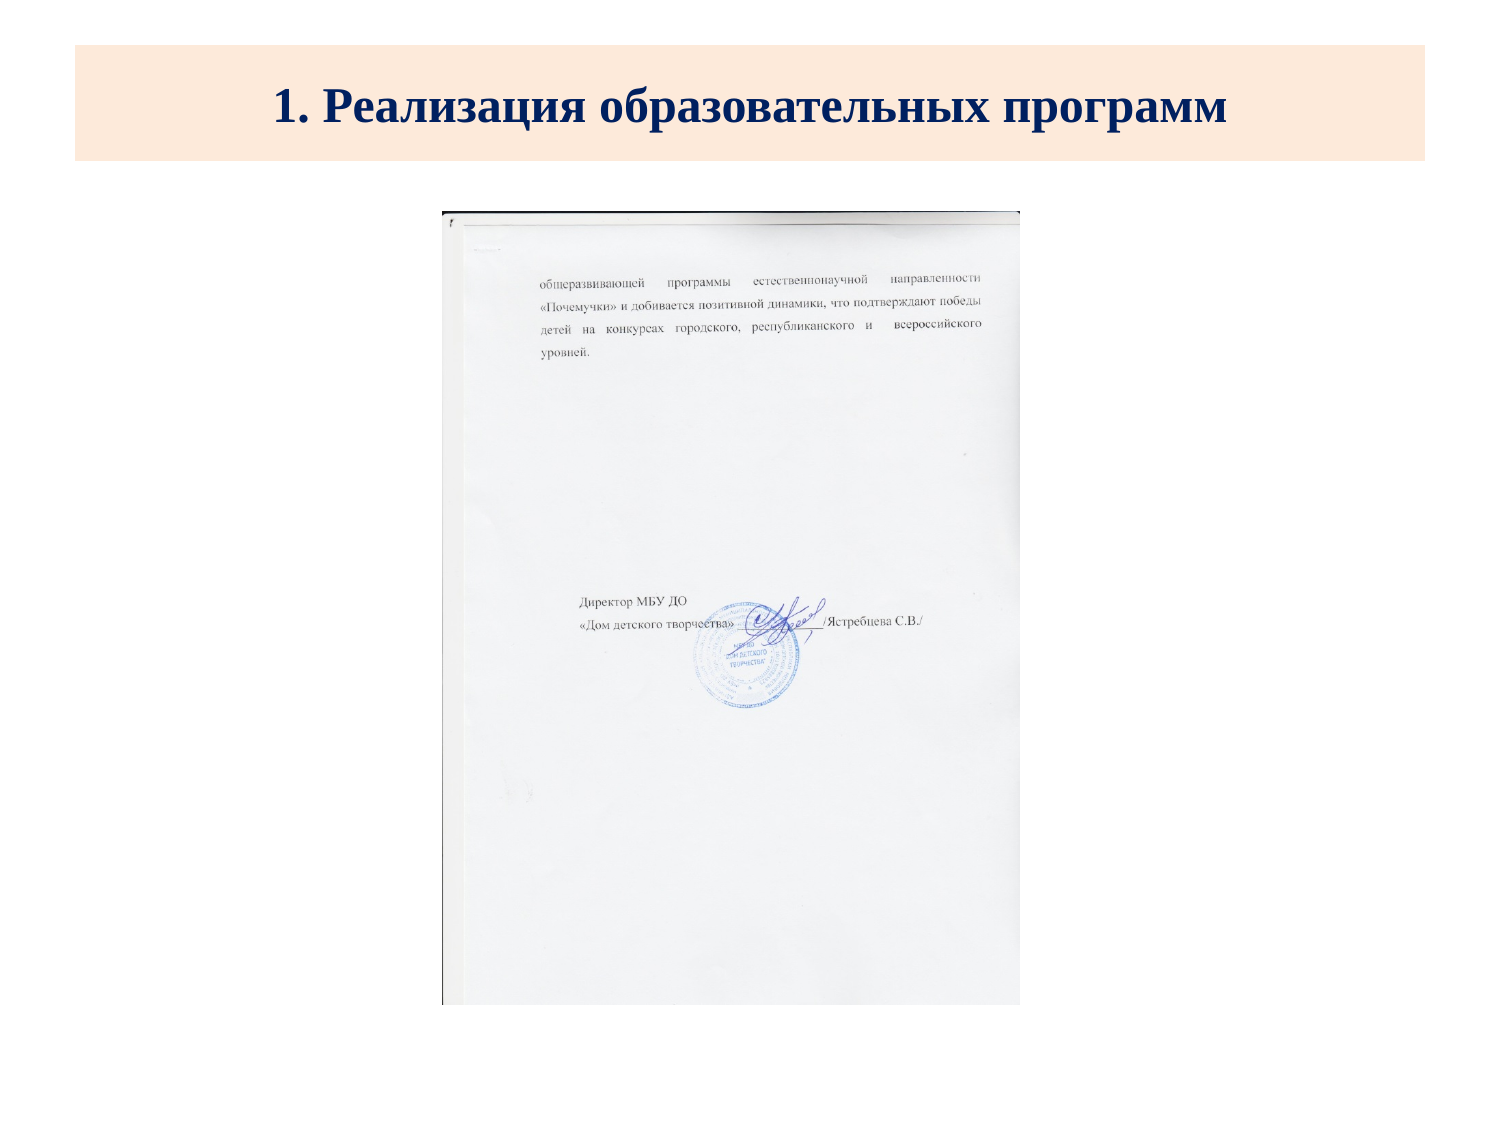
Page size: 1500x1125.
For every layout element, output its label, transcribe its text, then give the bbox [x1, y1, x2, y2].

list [442, 211, 1021, 1006]
title 1. Реализация образовательных программ [75, 45, 1425, 161]
